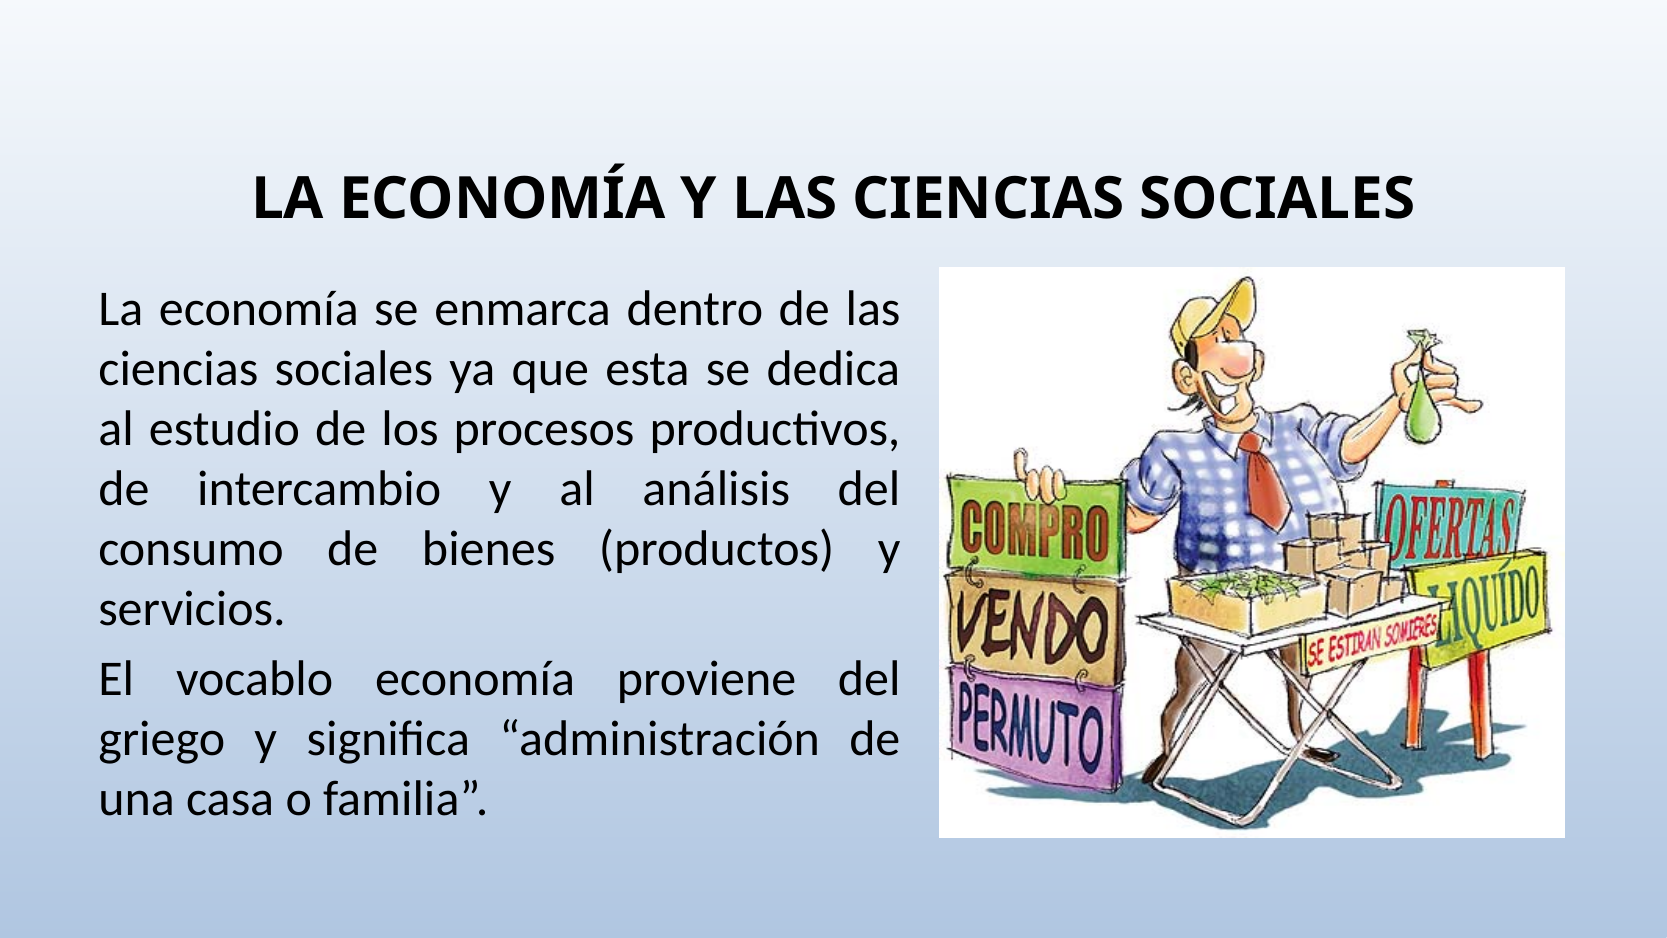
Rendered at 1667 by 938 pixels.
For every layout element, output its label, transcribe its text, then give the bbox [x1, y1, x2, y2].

list La economía se enmarca dentro de las ciencias sociales ya que esta se dedica al estudio de los procesos productivos, de intercambio y al análisis del consumo de bienes (productos) y servicios. El vocablo economía proviene del griego y significa “administración de una casa o familia”. [83, 267, 916, 838]
picture [939, 267, 1565, 838]
title LA ECONOMÍA Y LAS CIENCIAS SOCIALES [83, 149, 1584, 242]
